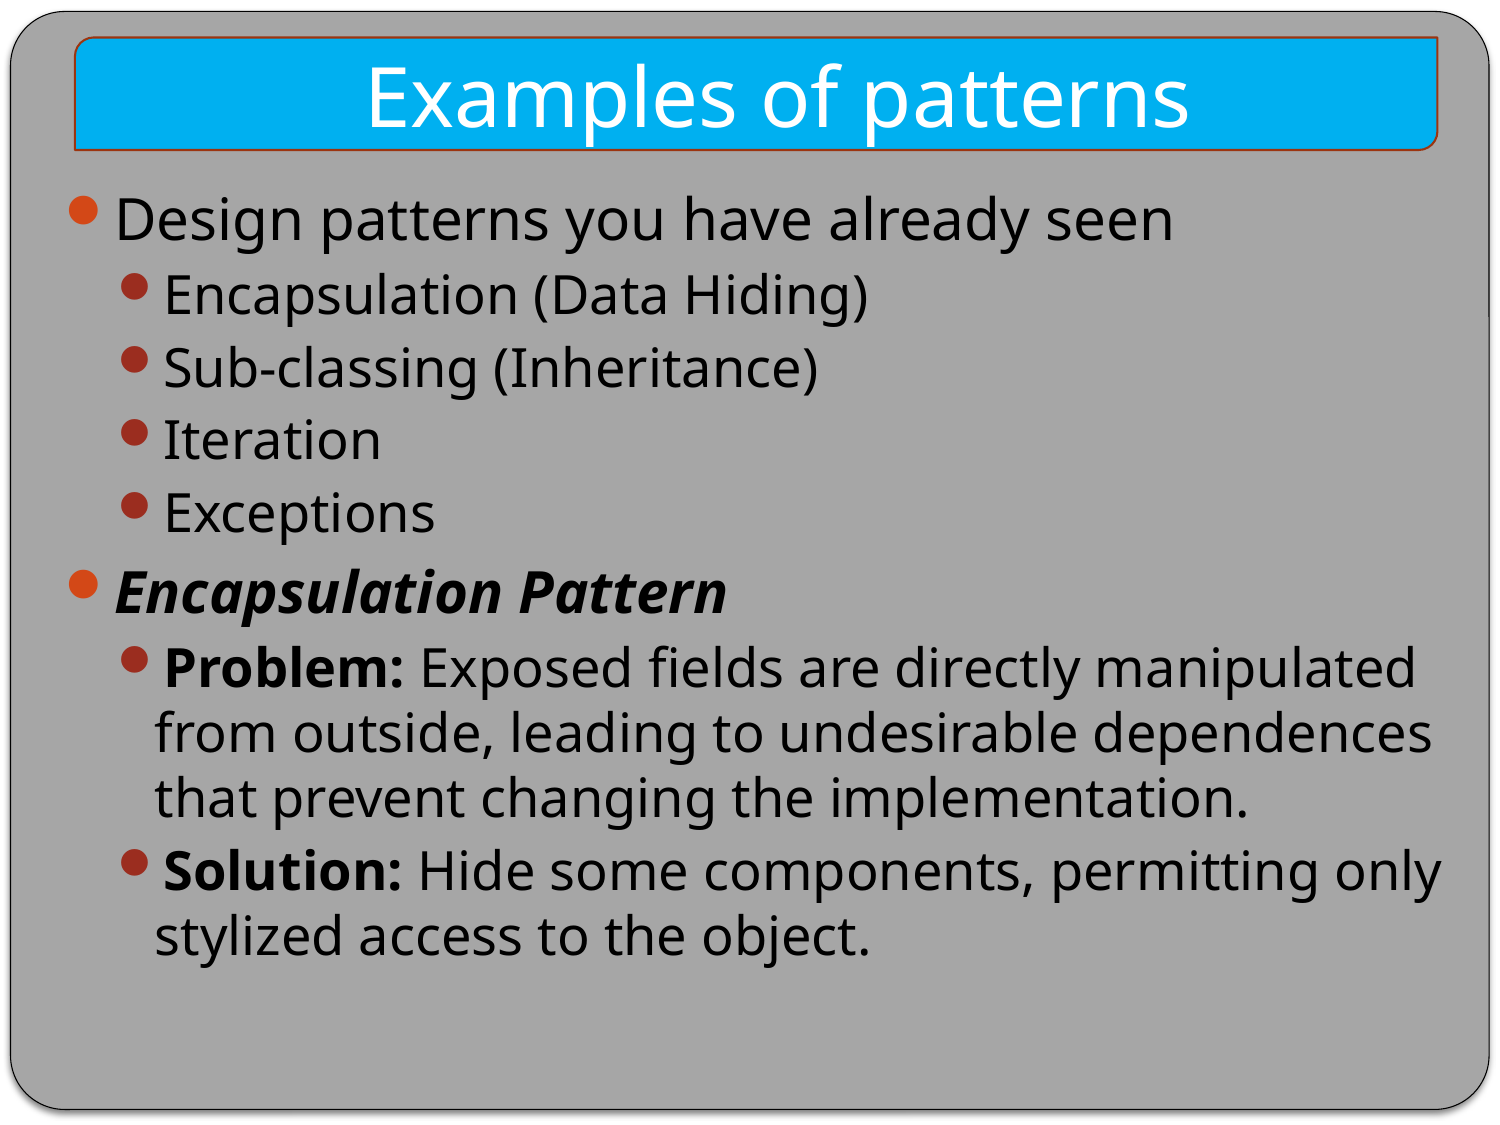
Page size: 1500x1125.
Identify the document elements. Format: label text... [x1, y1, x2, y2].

text_box Examples of patterns [73, 36, 1439, 152]
list Design patterns you have already seen Encapsulation (Data Hiding) Sub-classing (Inheritance) Iteration Exceptions Encapsulation Pattern Problem: Exposed fields are directly manipulated from outside, leading to undesirable dependences that prevent changing the implementation. Solution: Hide some components, permitting only stylized access to the object. [50, 174, 1463, 1088]
